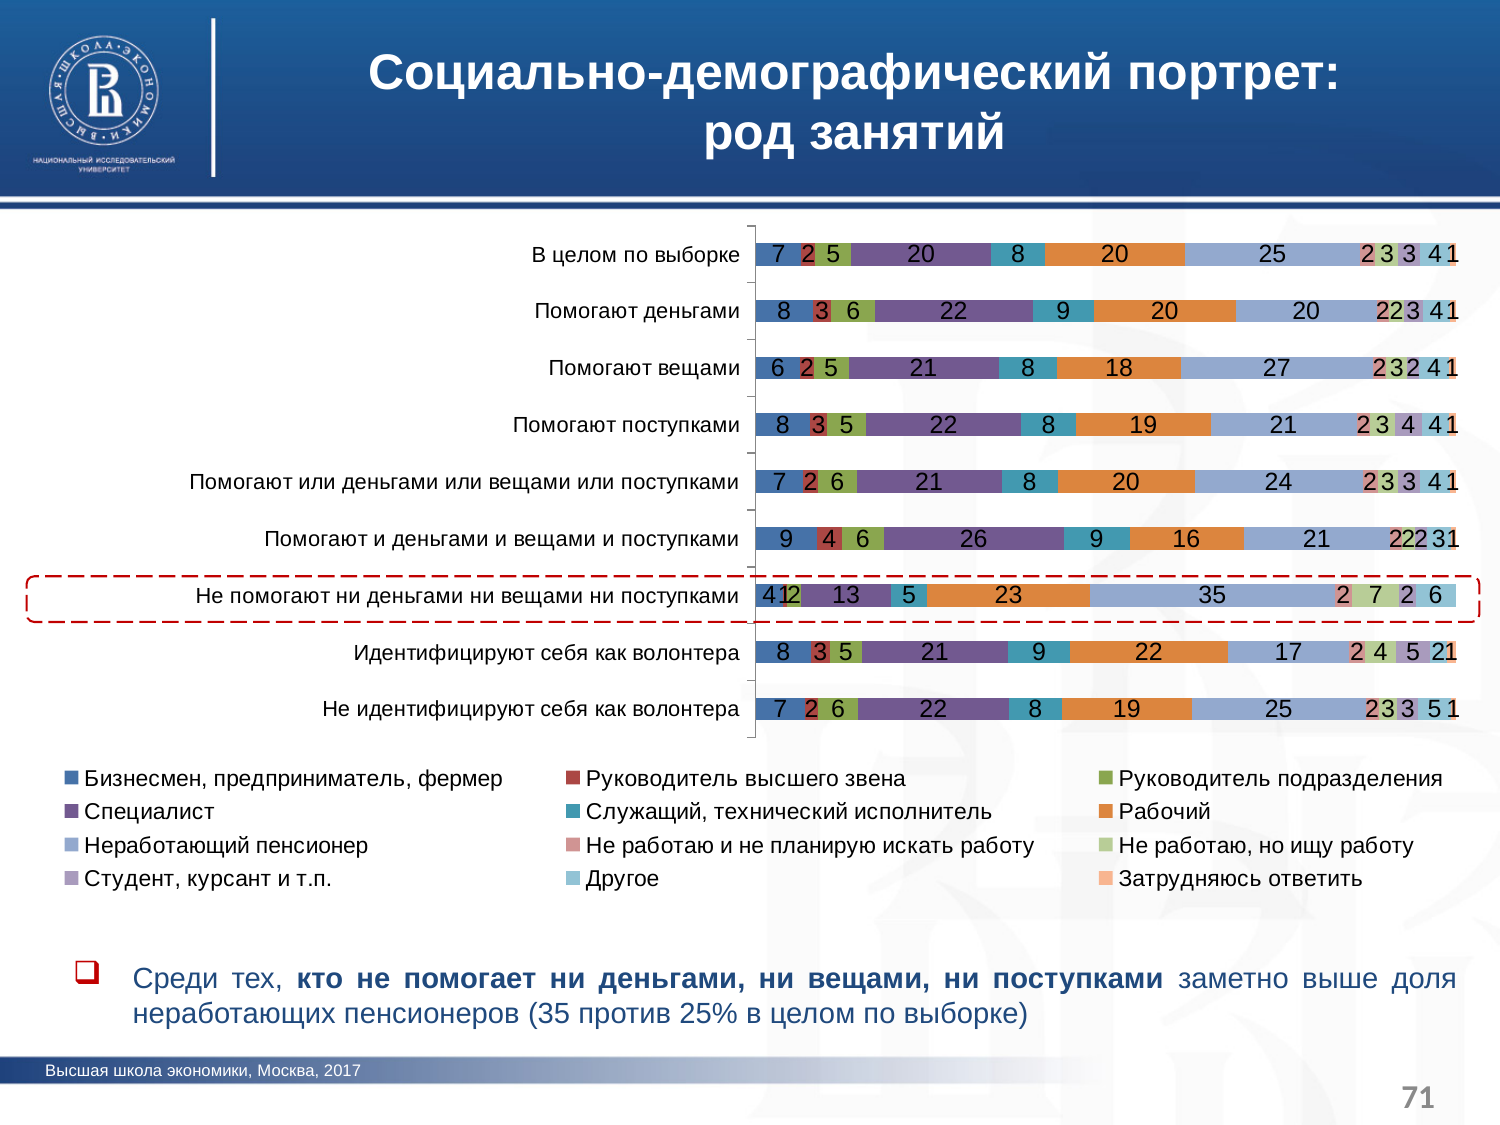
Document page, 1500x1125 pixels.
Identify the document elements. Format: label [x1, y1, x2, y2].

picture [0, 0, 1500, 1125]
chart [8, 217, 1500, 918]
